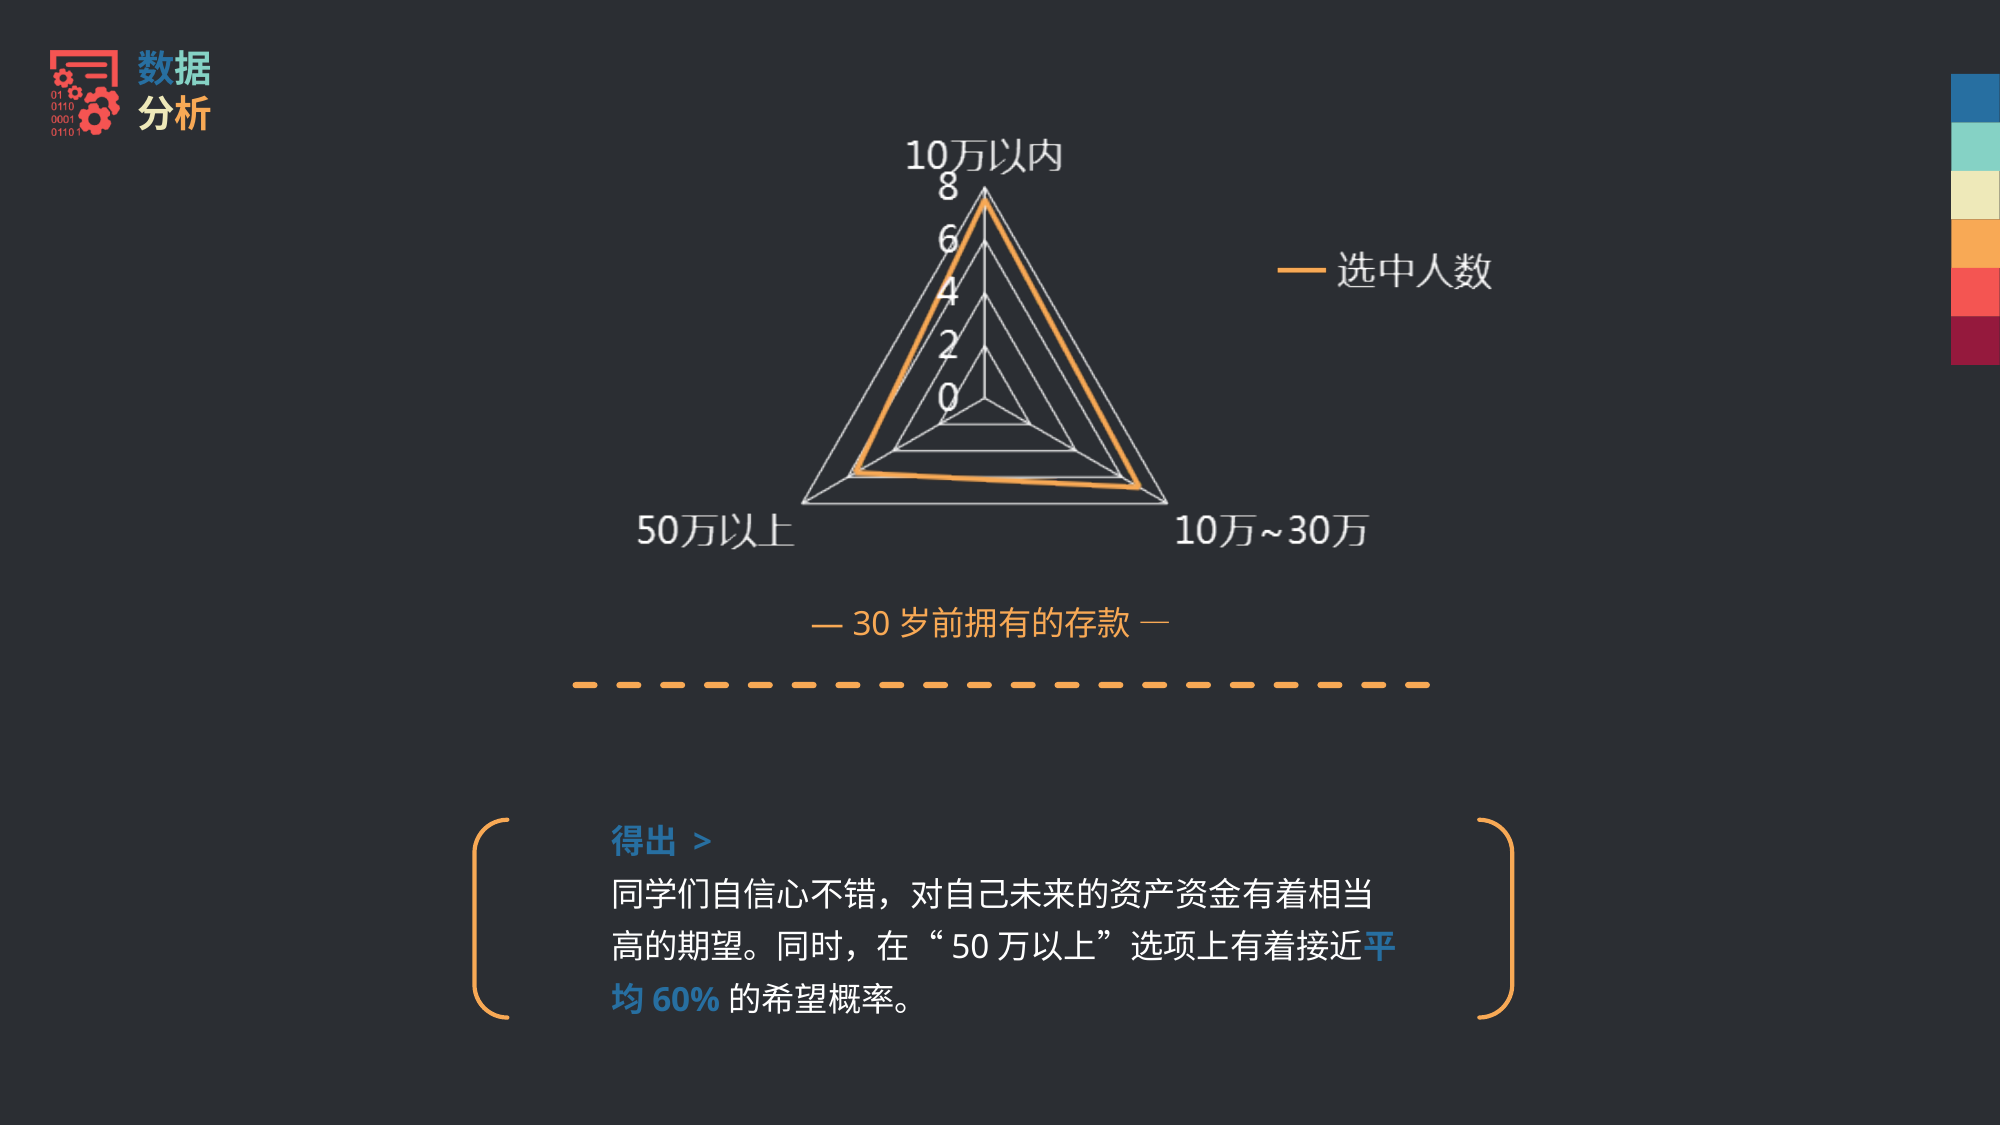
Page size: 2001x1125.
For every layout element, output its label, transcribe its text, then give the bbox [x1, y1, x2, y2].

text_box 得出 > 同学们自信心不错，对自己未来的资产资金有着相当高的期望。同时，在“50万以上”选项上有着接近平均60%的希望概率。 [596, 800, 1413, 1026]
text_box [1950, 267, 2000, 317]
text_box [473, 819, 596, 1019]
text_box [1950, 317, 2000, 366]
text_box [1950, 170, 2000, 218]
text_box 数据分析 [122, 37, 235, 142]
picture [590, 104, 1520, 601]
text_box [1950, 73, 2000, 121]
picture [50, 50, 120, 136]
text_box [1413, 819, 1513, 1019]
text_box [1950, 218, 2000, 267]
text_box [1950, 121, 2000, 170]
text_box — 30岁前拥有的存款 — [676, 601, 1307, 650]
